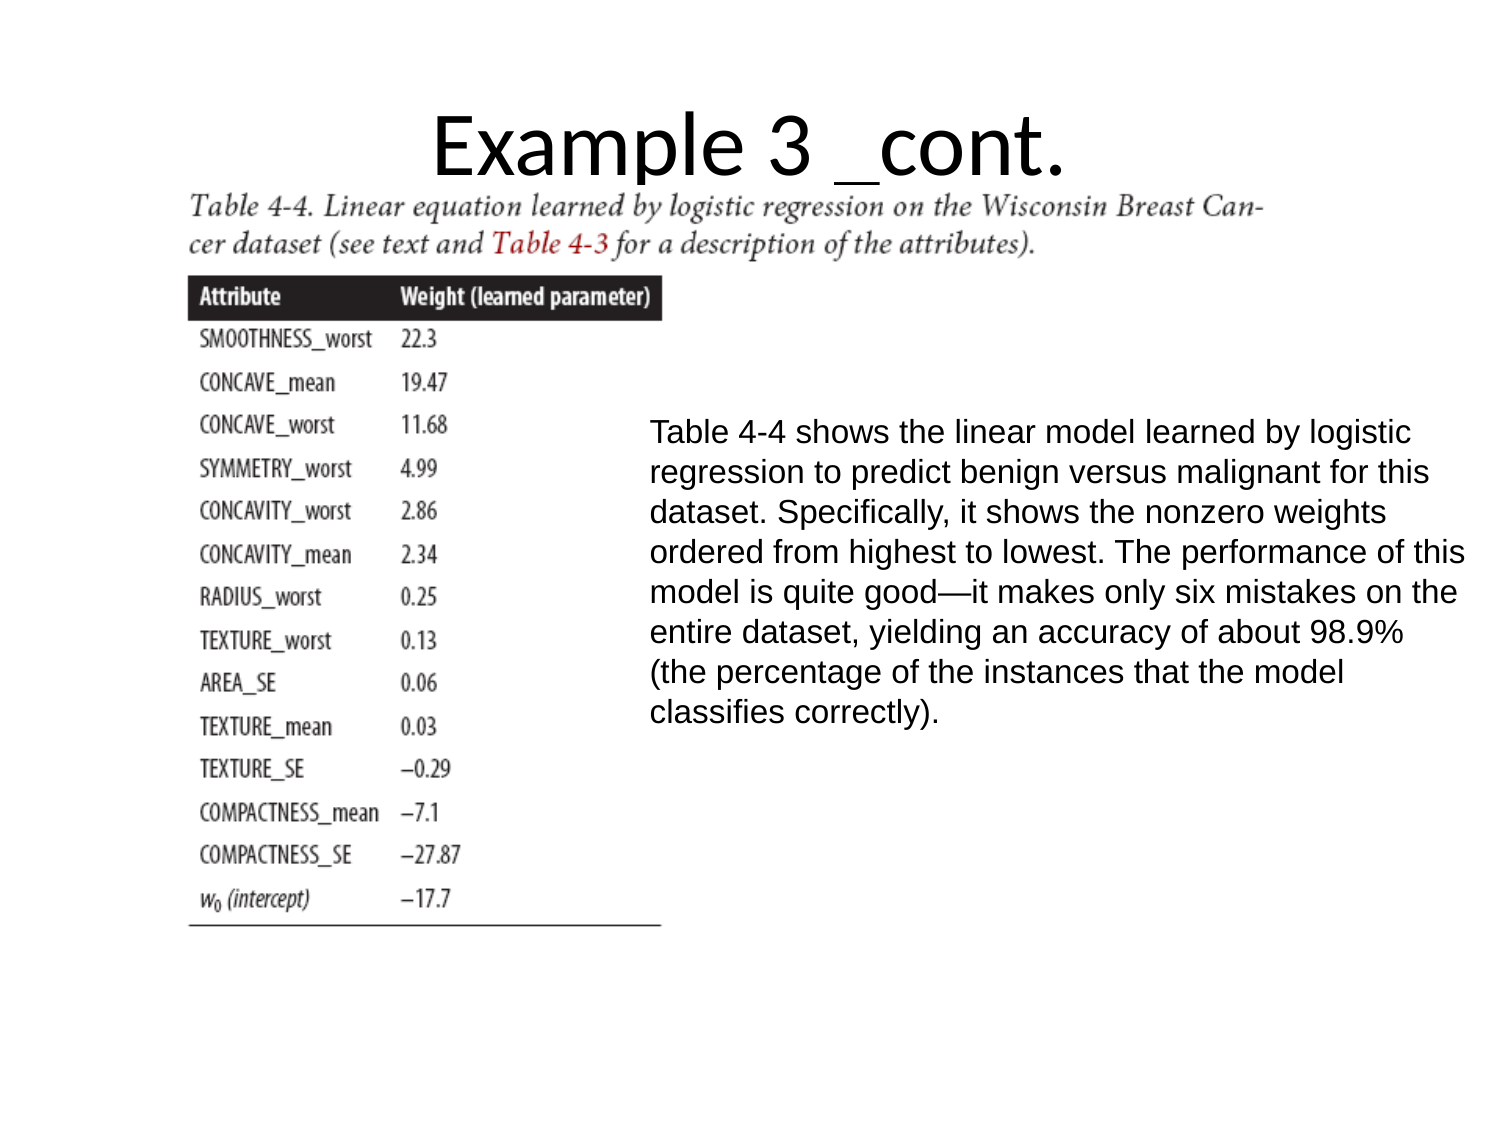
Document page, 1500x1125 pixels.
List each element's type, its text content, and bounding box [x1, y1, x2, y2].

title Example 3 _cont. [75, 45, 1425, 233]
text_box Table 4-4 shows the linear model learned by logistic regression to predict benign versus malignant for this dataset. Specifically, it shows the nonzero weights ordered from highest to lowest. The performance of this model is quite good—it makes only six mistakes on the entire dataset, yielding an accuracy of about 98.9% (the percentage of the instances that the model classifies correctly). [1332, 403, 1485, 738]
picture [171, 185, 1329, 940]
